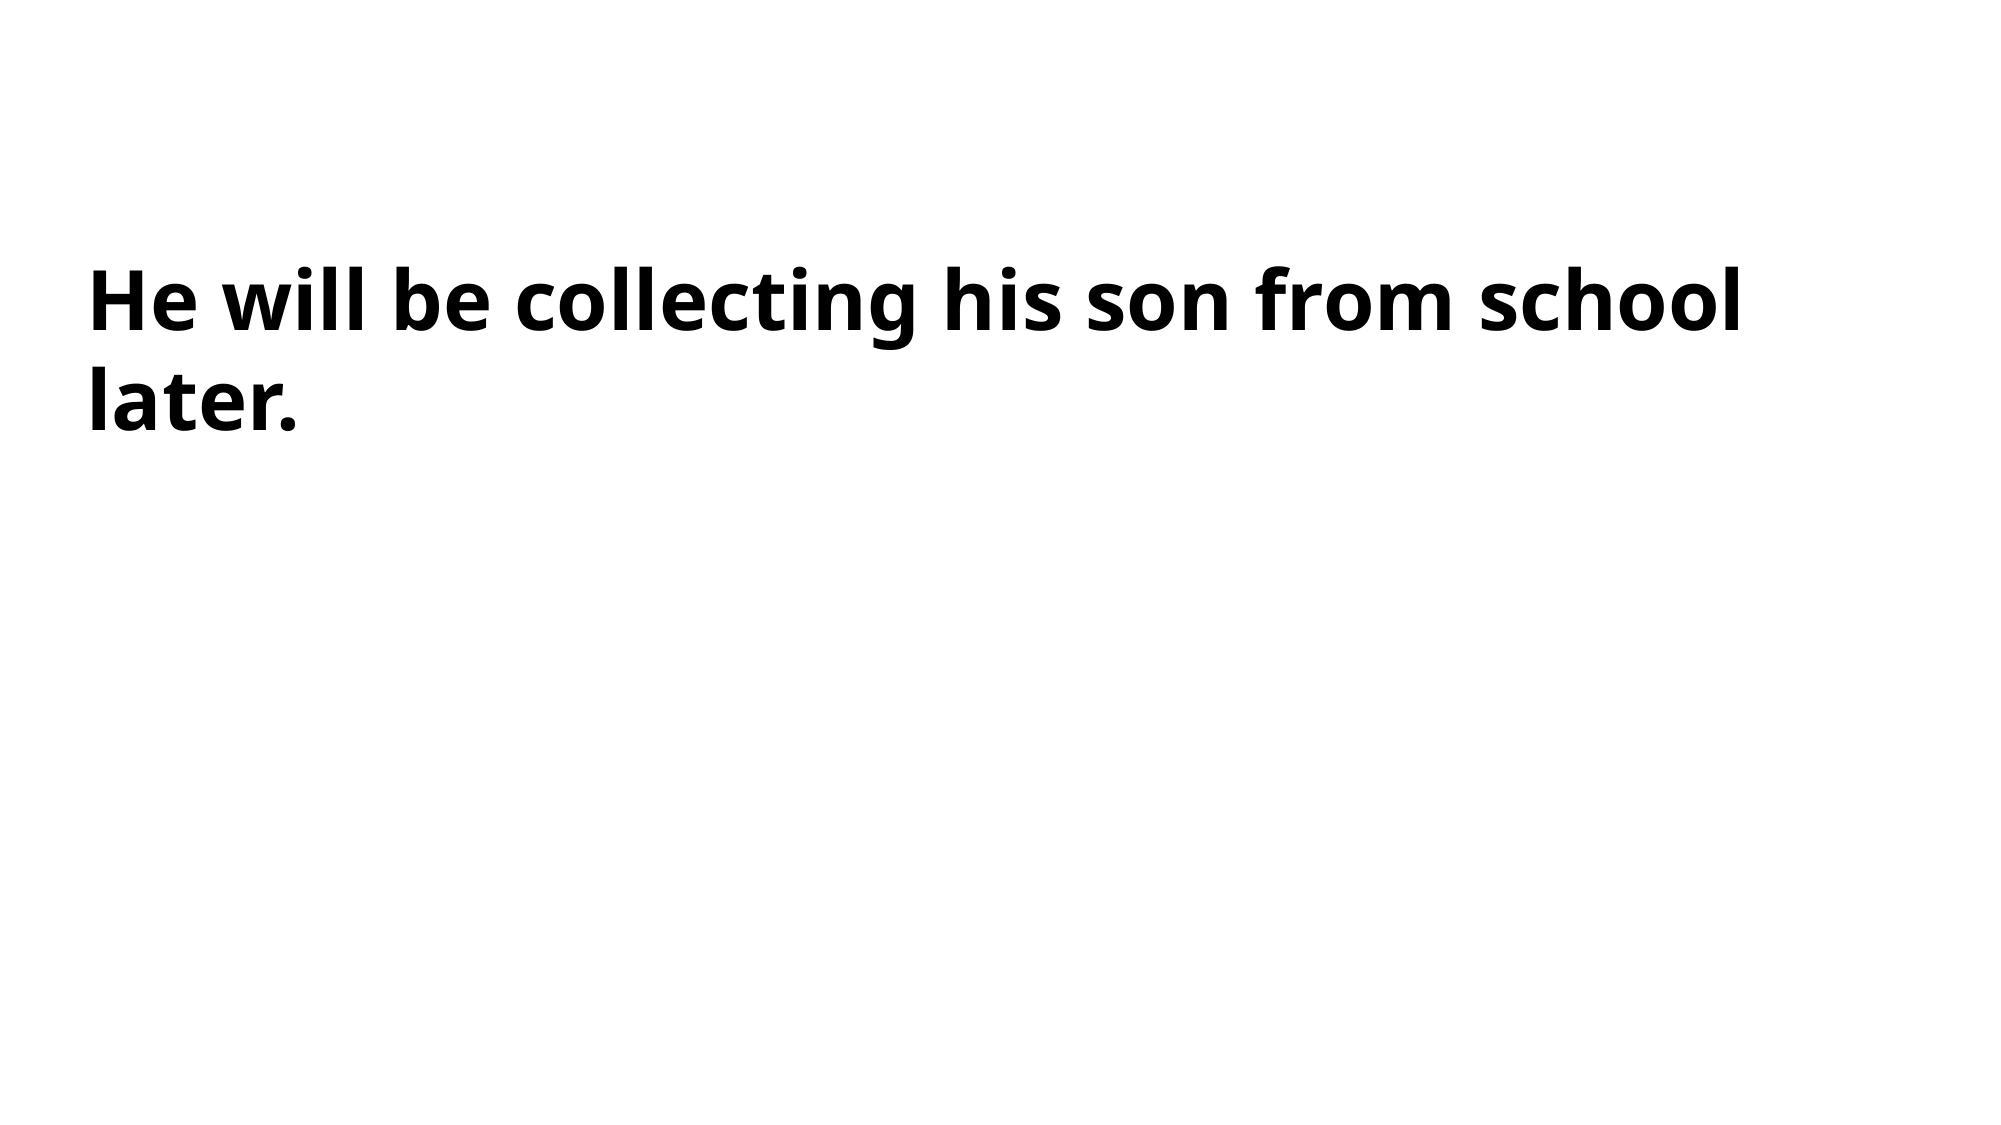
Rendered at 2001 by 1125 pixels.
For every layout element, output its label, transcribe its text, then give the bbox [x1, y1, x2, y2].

text_box He will be collecting his son from school later. [71, 239, 1954, 455]
